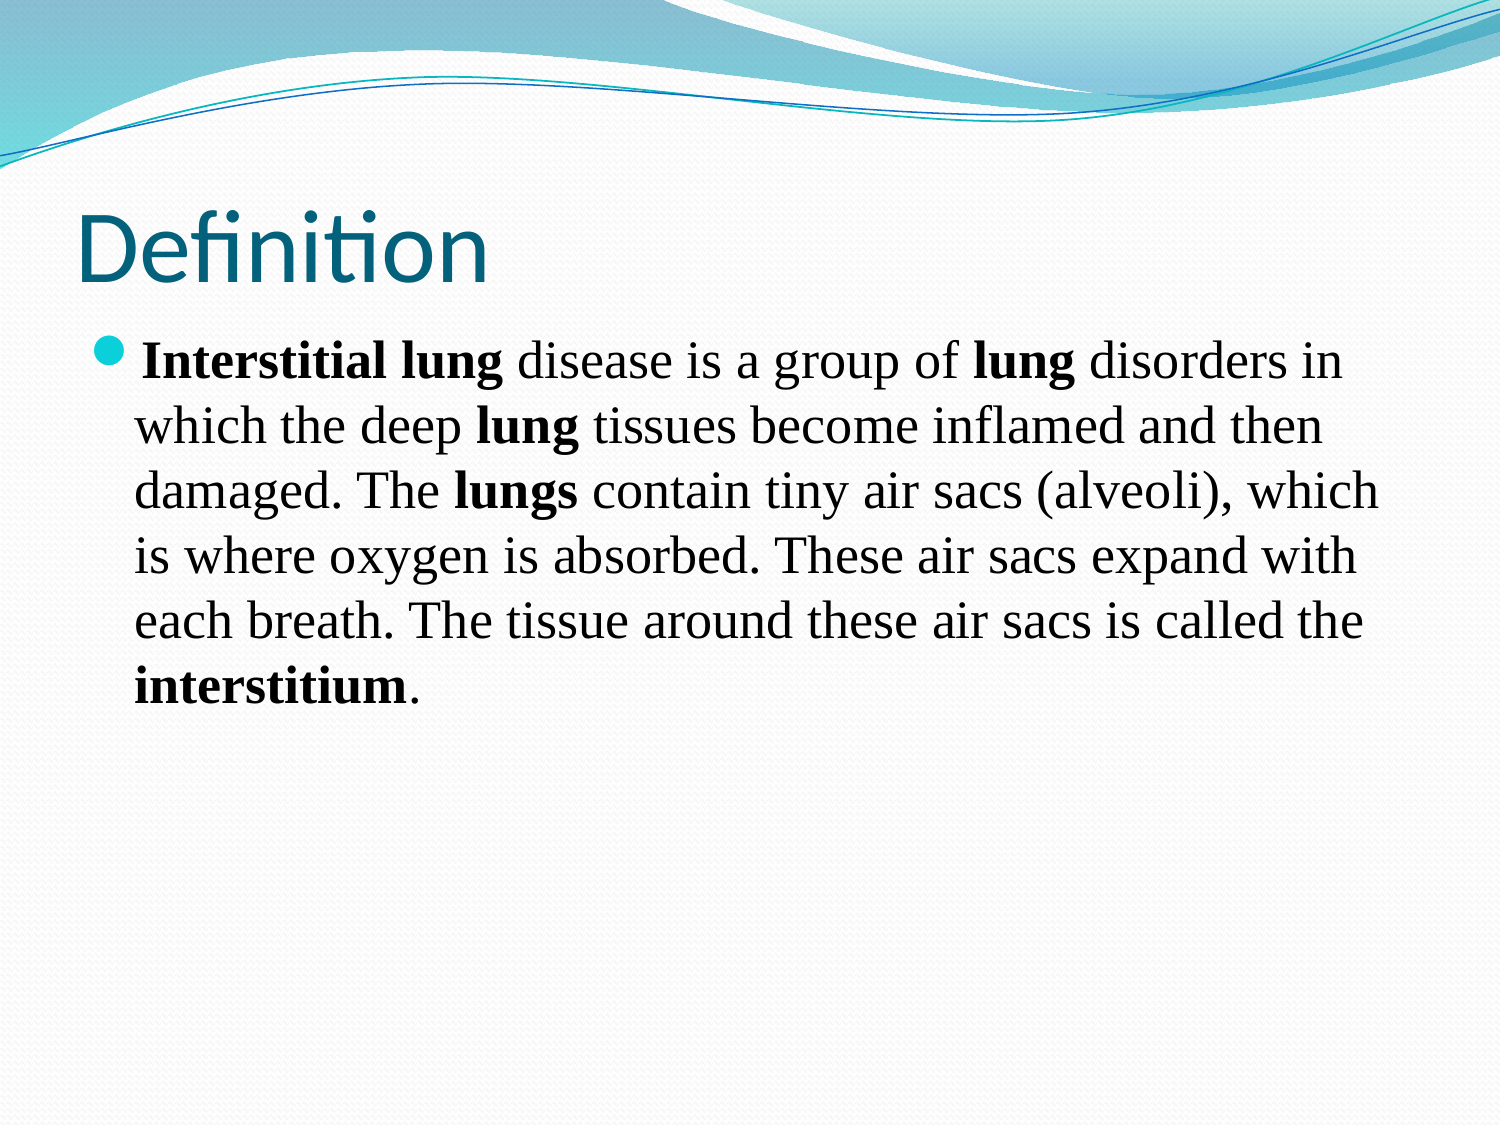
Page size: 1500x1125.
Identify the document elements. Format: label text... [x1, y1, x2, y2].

title Definition [75, 115, 1425, 303]
list Interstitial lung disease is a group of lung disorders in which the deep lung tissues become inflamed and then damaged. The lungs contain tiny air sacs (alveoli), which is where oxygen is absorbed. These air sacs expand with each breath. The tissue around these air sacs is called the interstitium. [75, 317, 1425, 1038]
